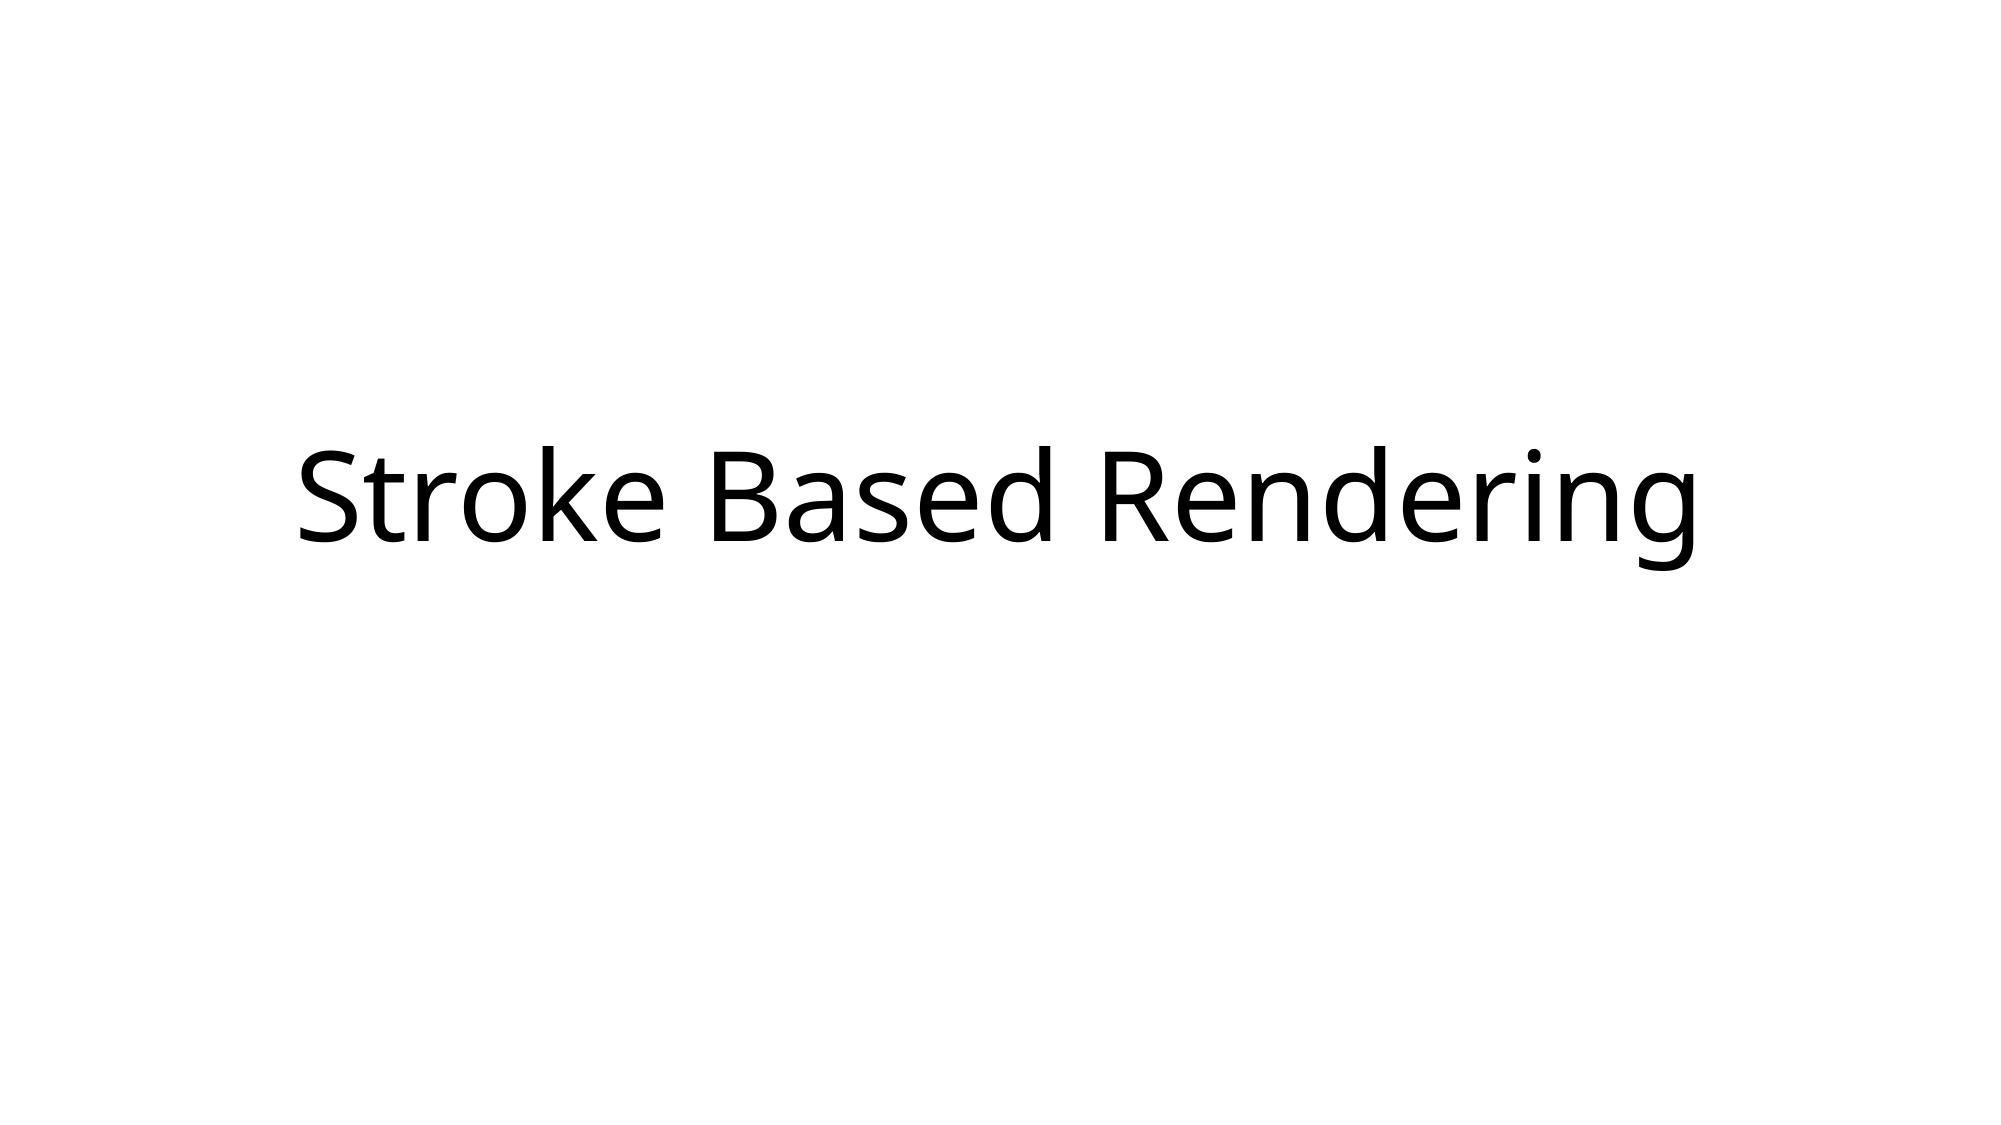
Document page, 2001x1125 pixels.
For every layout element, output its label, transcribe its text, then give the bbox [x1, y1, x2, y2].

title Stroke Based Rendering [249, 184, 1750, 576]
